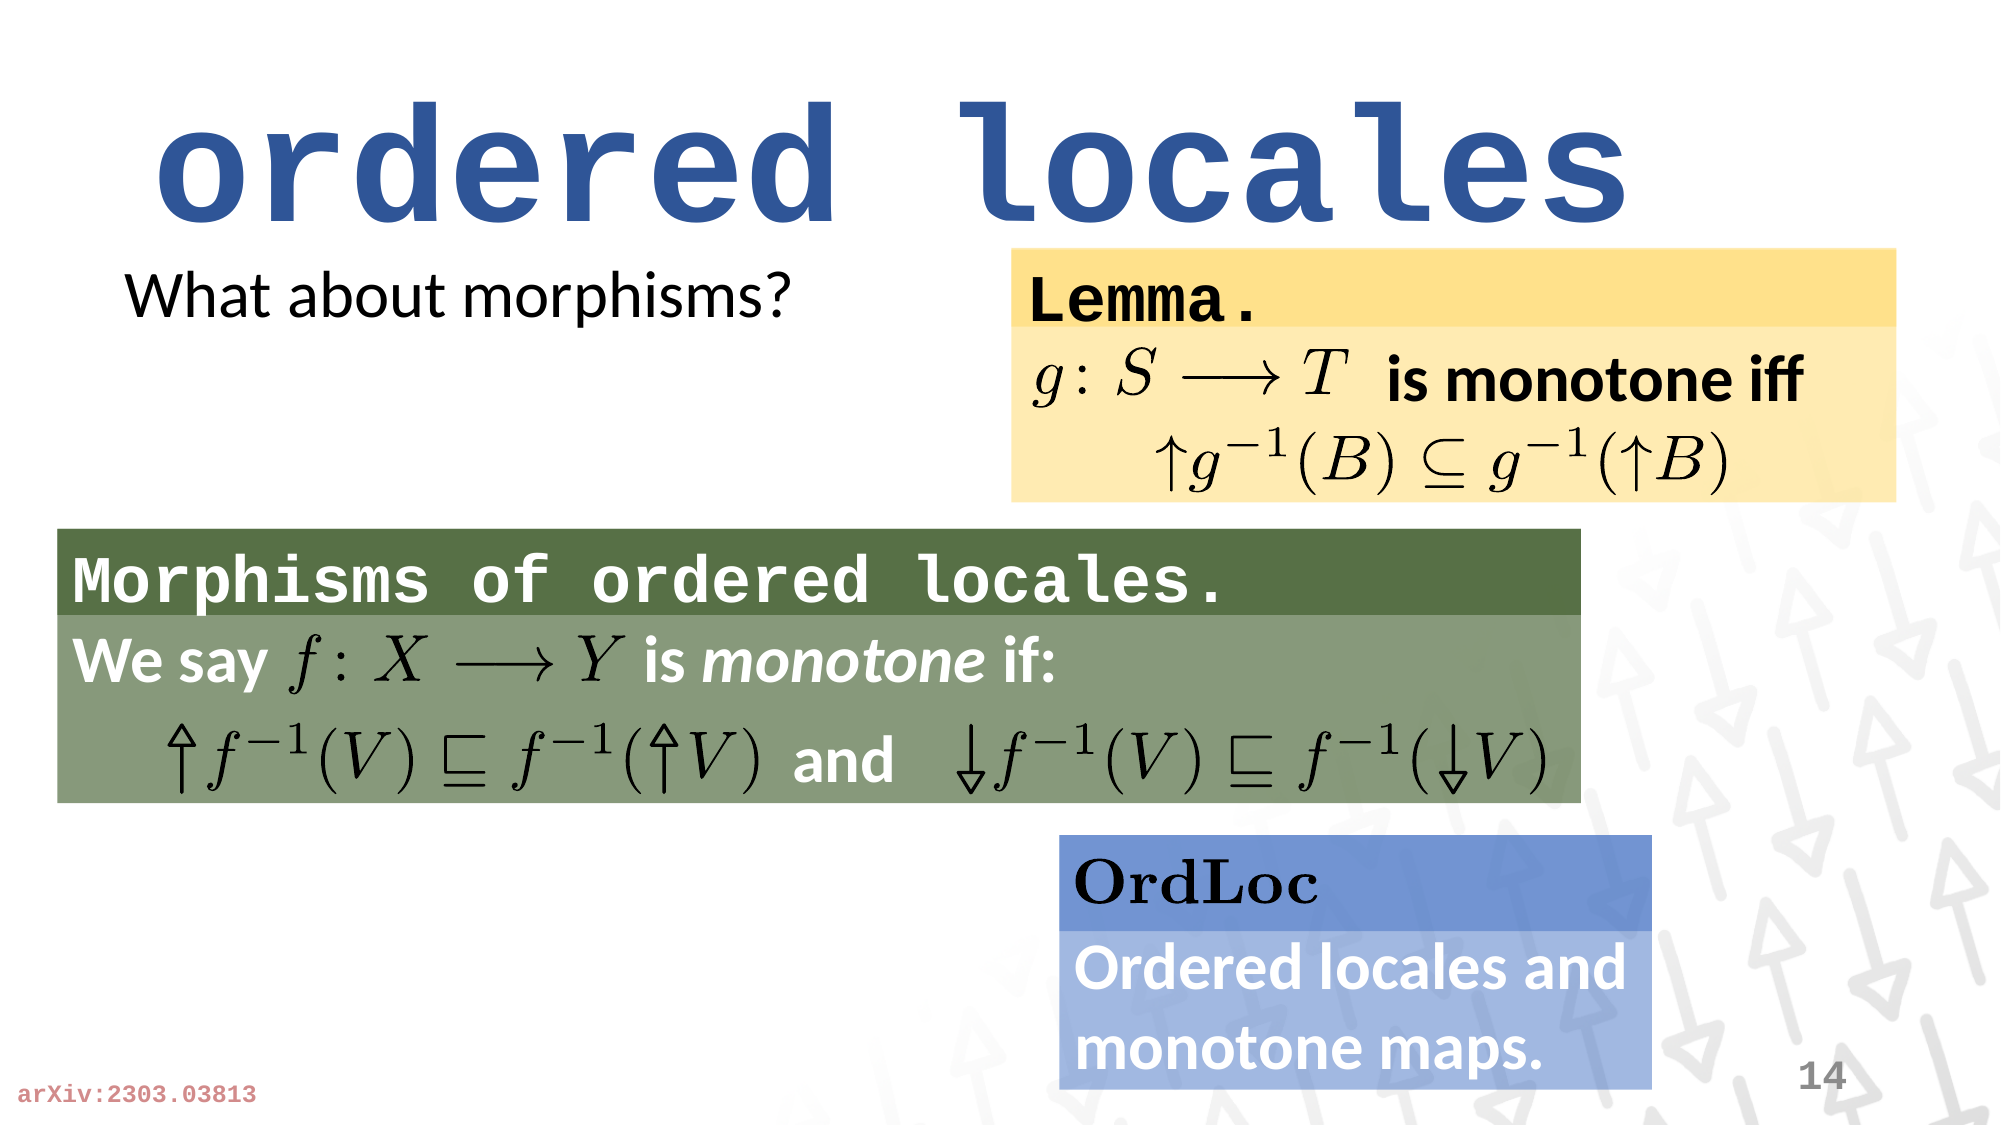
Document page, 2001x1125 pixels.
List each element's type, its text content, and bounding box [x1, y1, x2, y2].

picture [0, 0, 2001, 1125]
slide_number 14 [1412, 1042, 1863, 1103]
text_box What about morphisms? [109, 242, 839, 338]
footer arXiv:2303.03813 [0, 1062, 275, 1123]
title ordered locales [137, 59, 1863, 278]
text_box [1011, 247, 1897, 506]
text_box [57, 528, 1581, 812]
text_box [1059, 835, 1652, 1093]
